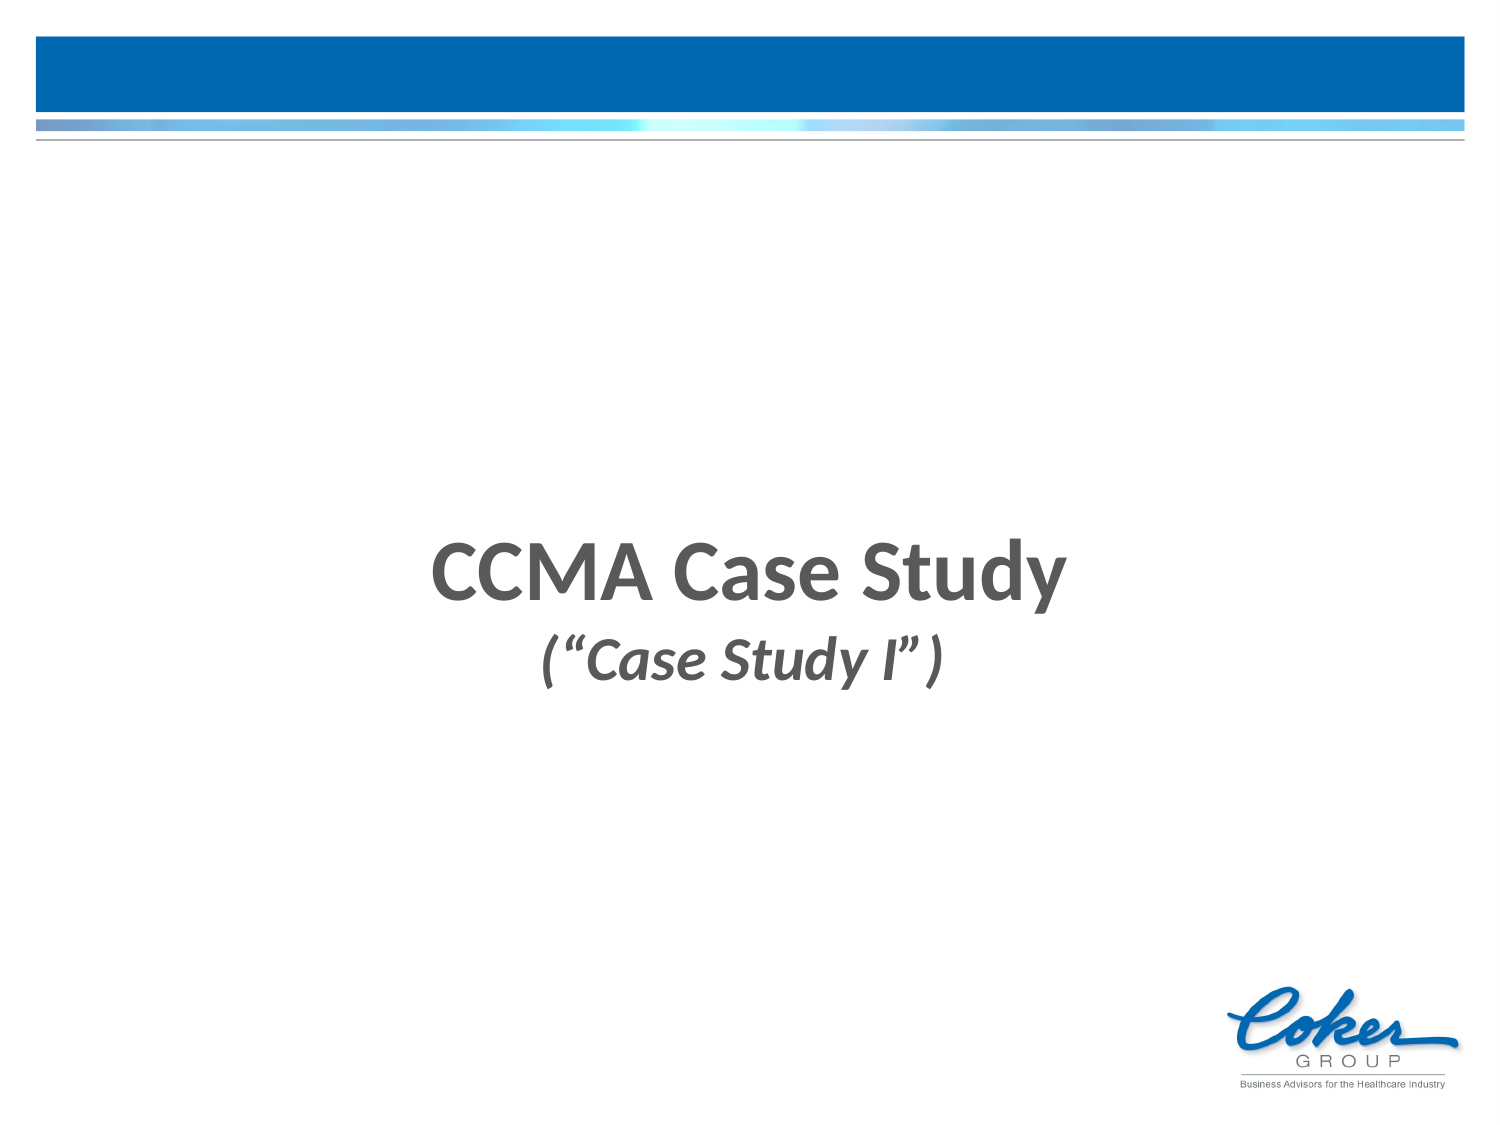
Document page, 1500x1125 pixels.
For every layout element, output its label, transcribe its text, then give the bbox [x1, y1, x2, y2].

title CCMA Case Study (“Case Study I”) [74, 482, 1426, 724]
picture [0, 1, 1500, 1125]
